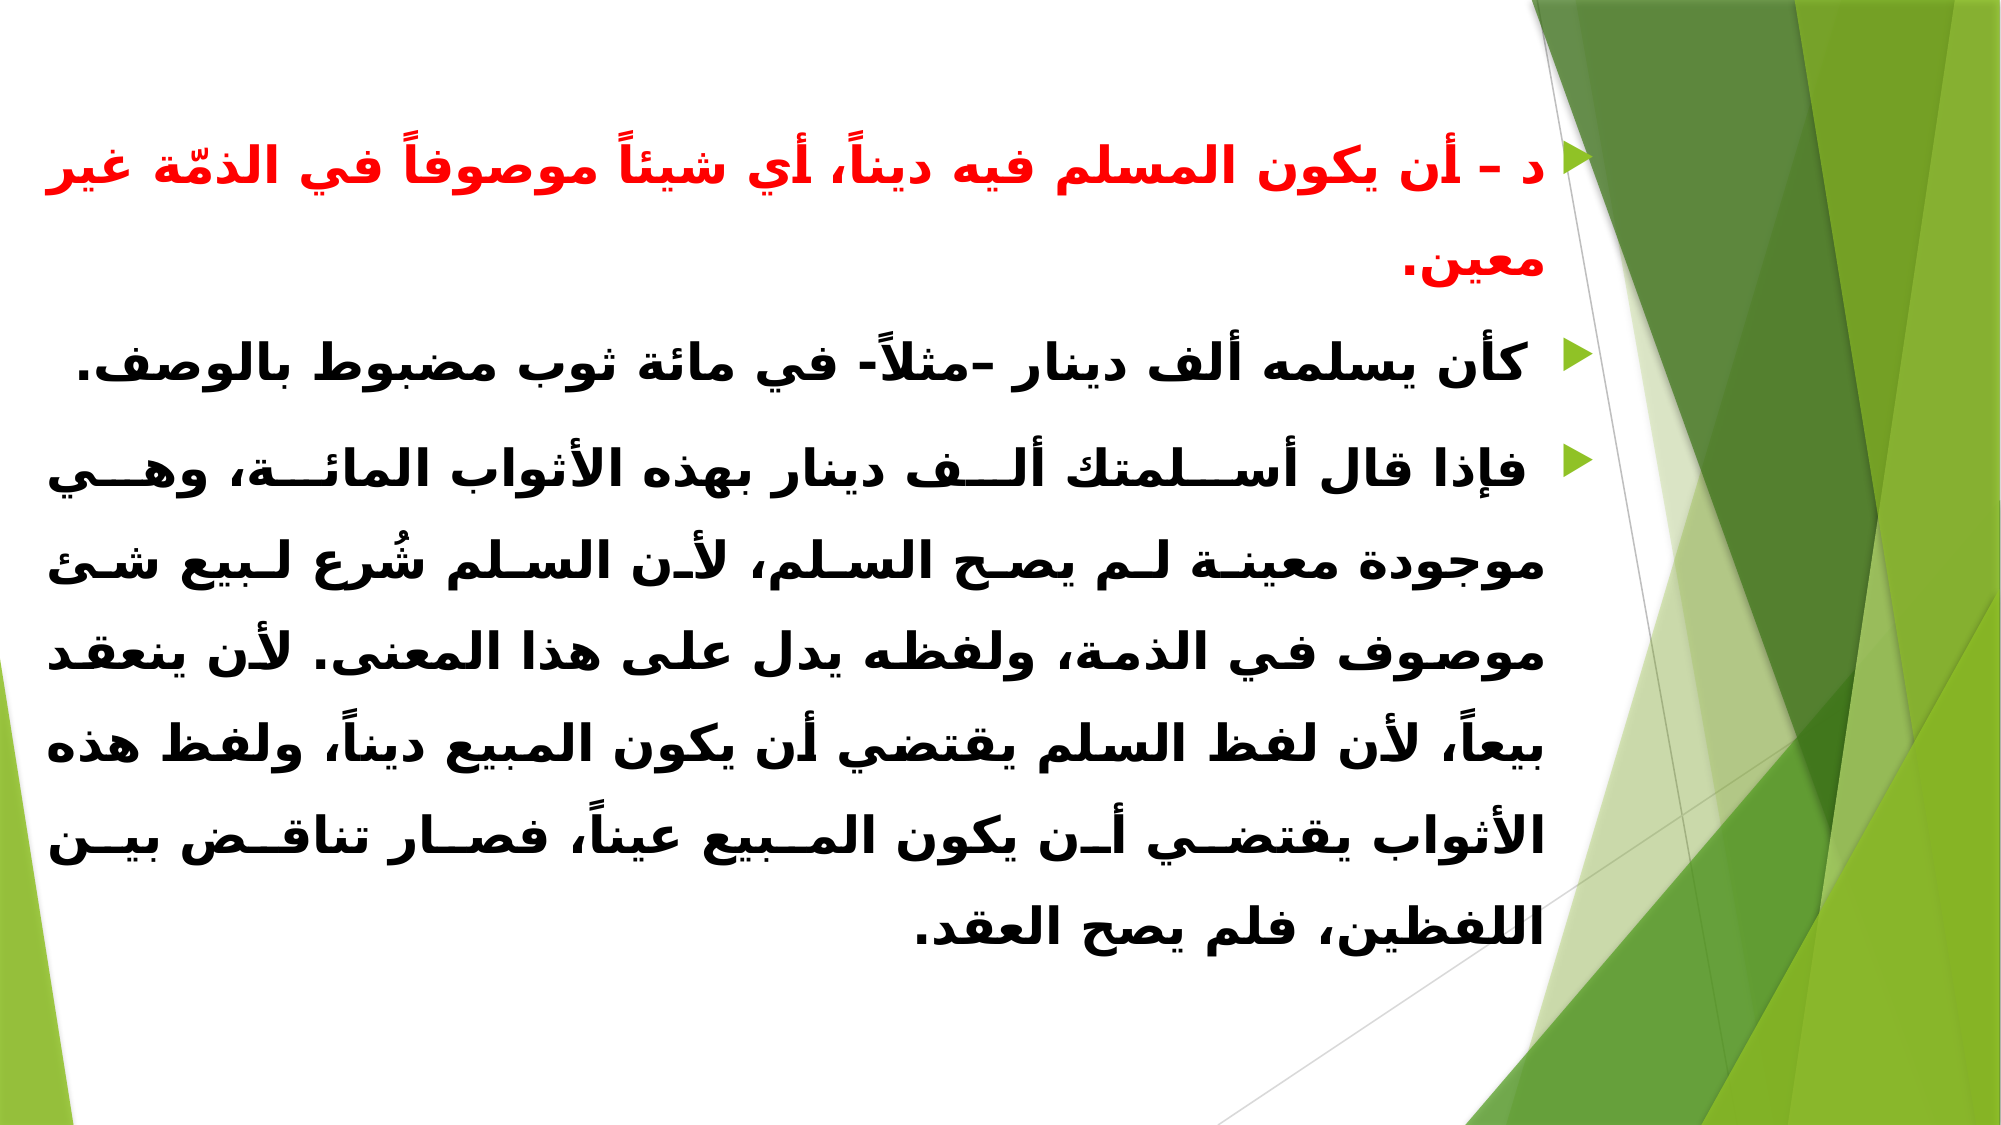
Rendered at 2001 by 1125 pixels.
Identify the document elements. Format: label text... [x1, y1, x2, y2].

list د – أن يكون المسلم فيه ديناً، أي شيئاً موصوفاً في الذمّة غير معين. كأن يسلمه ألف دينار –مثلاً- في مائة ثوب مضبوط بالوصف. فإذا قال أسلمتك ألف دينار بهذه الأثواب المائة، وهي موجودة معينة لم يصح السلم، لأن السلم شُرع لبيع شئ موصوف في الذمة، ولفظه يدل على هذا المعنى. لأن ينعقد بيعاً، لأن لفظ السلم يقتضي أن يكون المبيع ديناً، ولفظ هذه الأثواب يقتضي أن يكون المبيع عيناً، فصار تناقض بين اللفظين، فلم يصح العقد. [32, 94, 1601, 1031]
